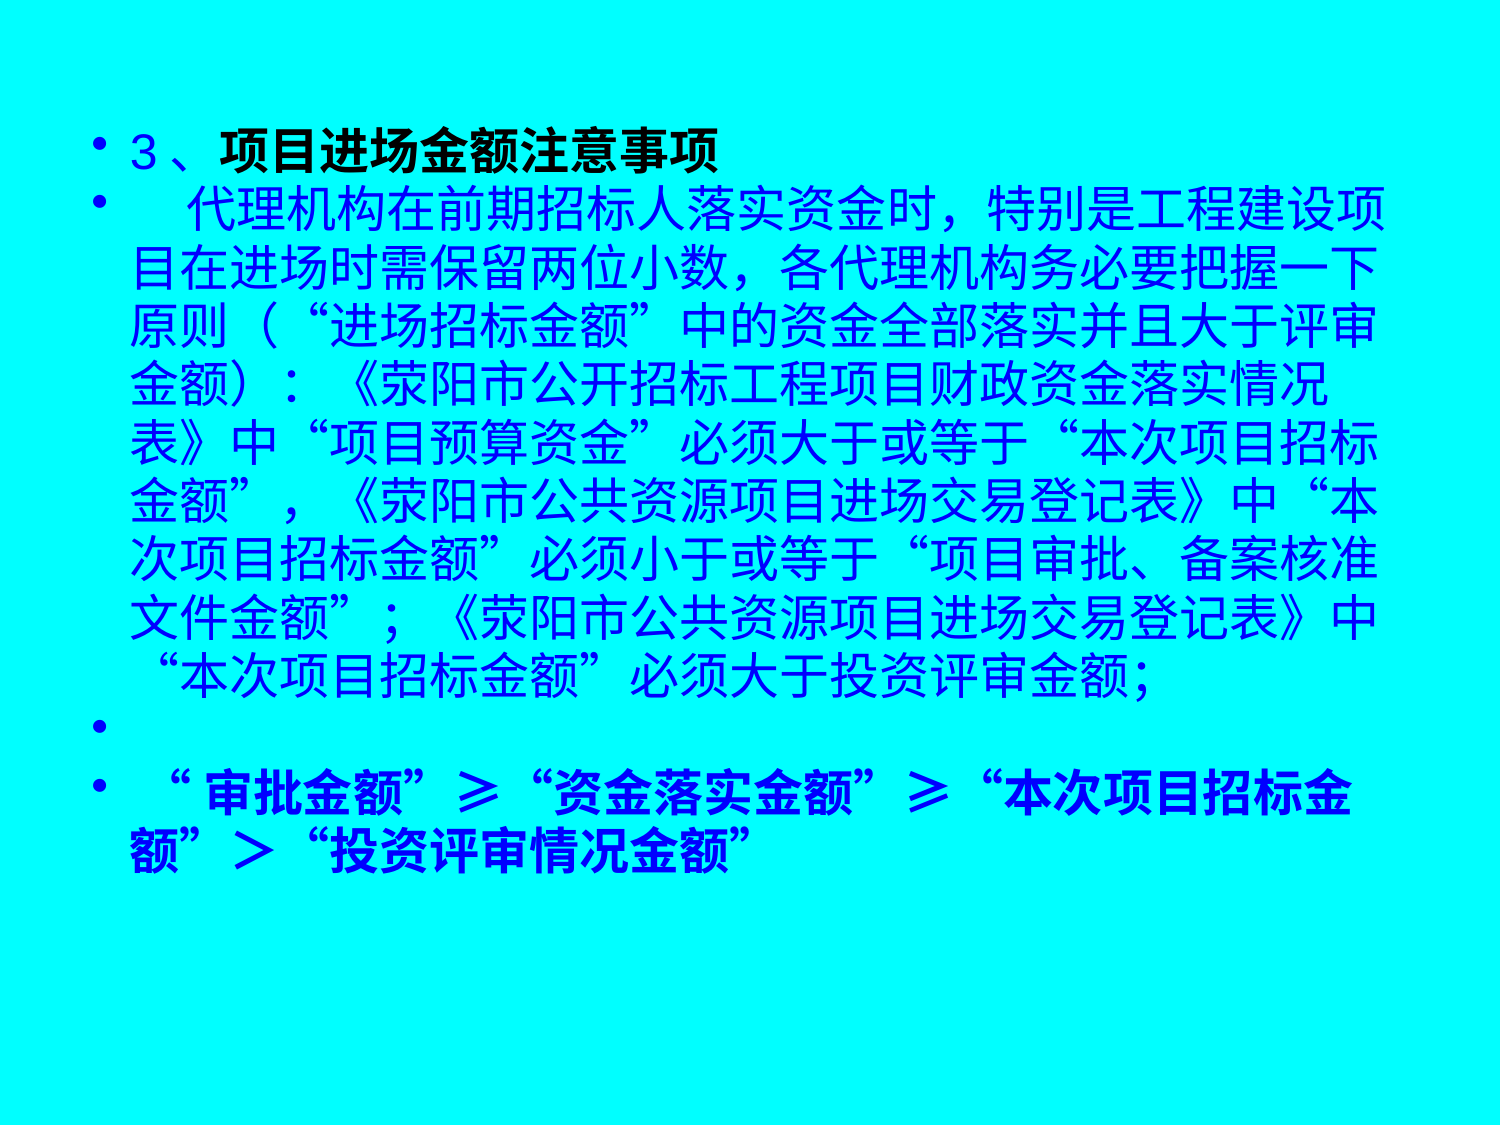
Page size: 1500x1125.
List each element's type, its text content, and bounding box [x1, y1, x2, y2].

list 3、项目进场金额注意事项 代理机构在前期招标人落实资金时，特别是工程建设项目在进场时需保留两位小数，各代理机构务必要把握一下原则（“进场招标金额”中的资金全部落实并且大于评审金额）：《荥阳市公开招标工程项目财政资金落实情况表》中“项目预算资金”必须大于或等于“本次项目招标金额”，《荥阳市公共资源项目进场交易登记表》中“本次项目招标金额”必须小于或等于“项目审批、备案核准文件金额”；《荥阳市公共资源项目进场交易登记表》中“本次项目招标金额”必须大于投资评审金额； “审批金额”≥“资金落实金额”≥“本次项目招标金额”＞“投资评审情况金额” [76, 113, 1427, 963]
